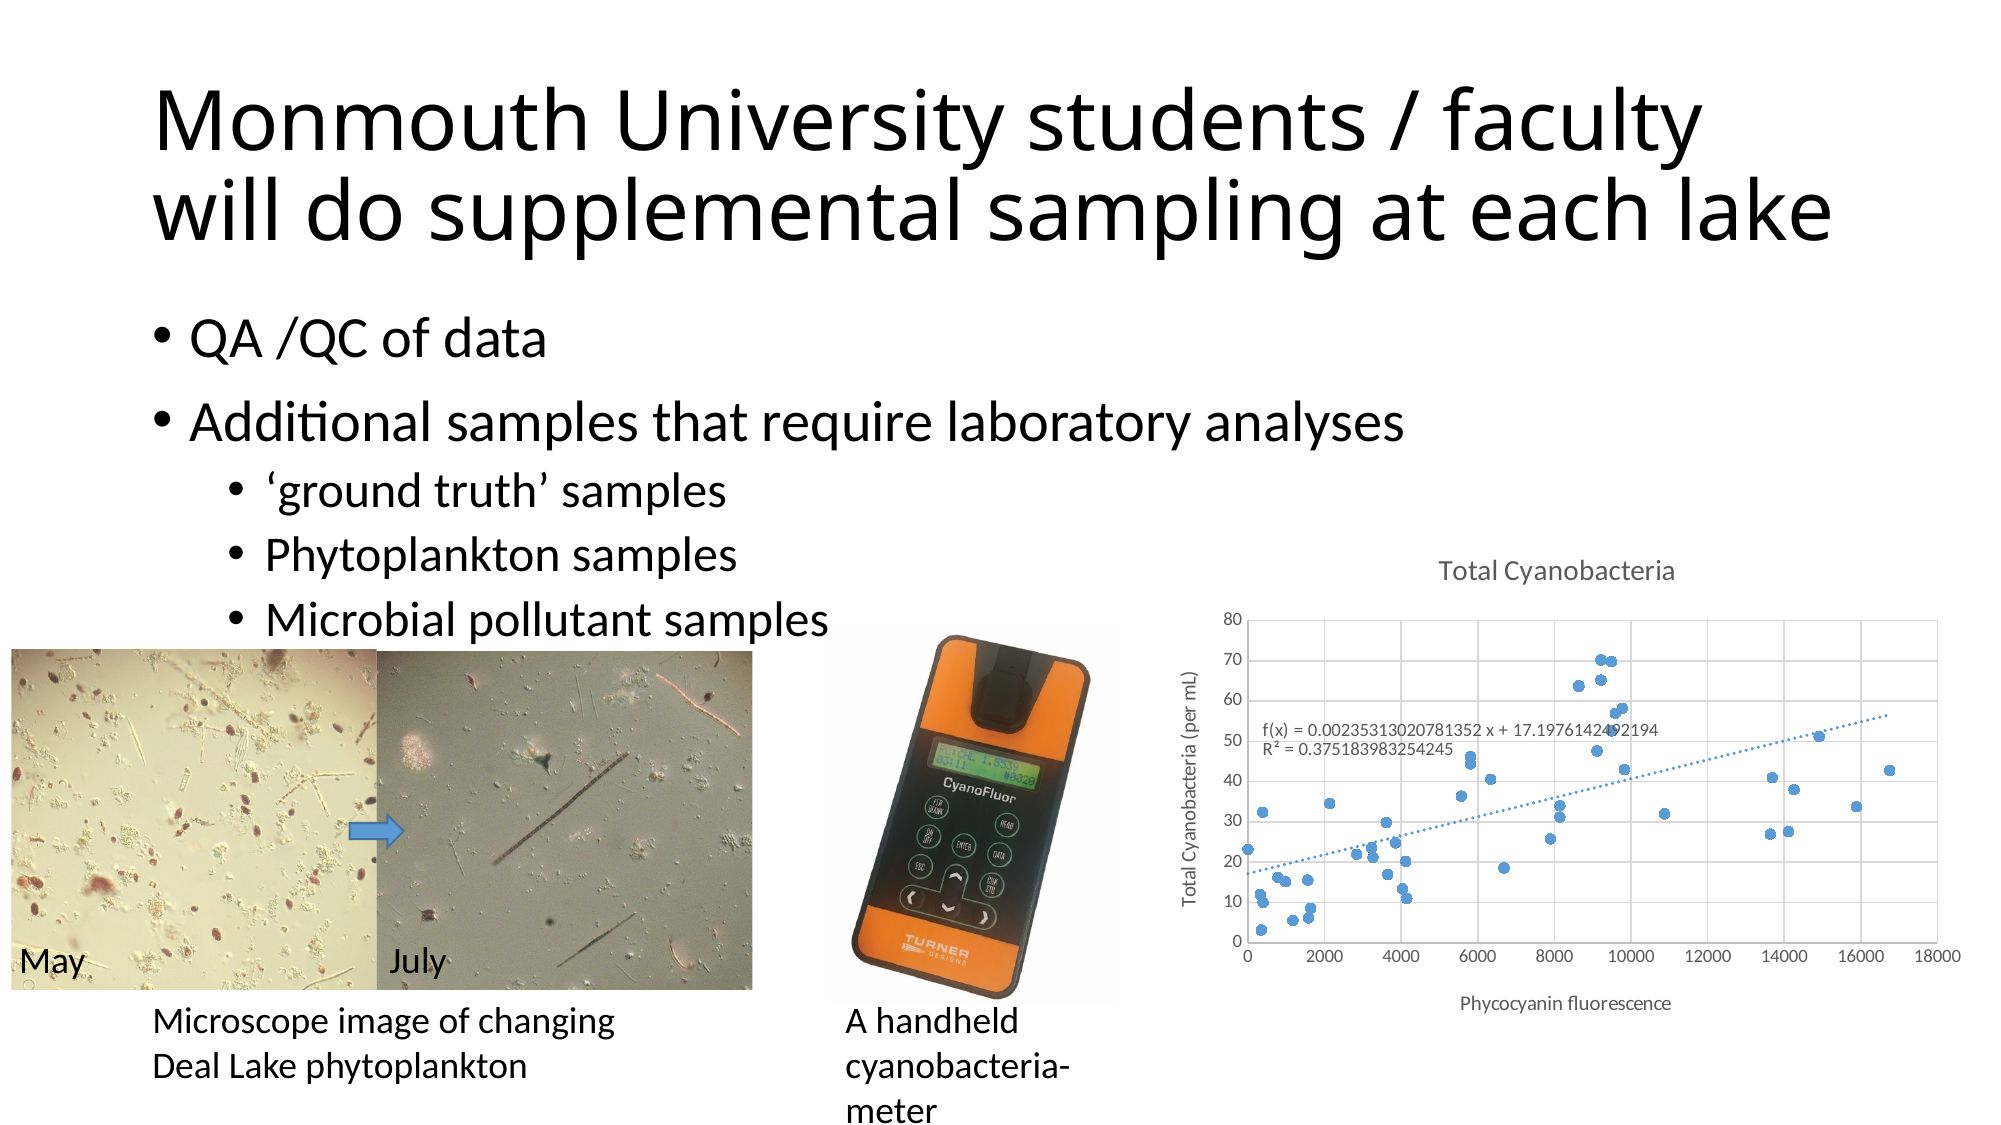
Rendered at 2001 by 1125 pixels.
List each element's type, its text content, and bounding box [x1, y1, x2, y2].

text_box Microscope image of changing Deal Lake phytoplankton [137, 990, 638, 1094]
chart [1147, 535, 1978, 1036]
title Monmouth University students / faculty will do supplemental sampling at each lake [137, 59, 1863, 278]
picture [830, 623, 1117, 1006]
picture [11, 649, 753, 990]
text_box A handheld cyanobacteria-meter [830, 1006, 1102, 1125]
text_box May [4, 928, 11, 989]
list QA /QC of data Additional samples that require laboratory analyses ‘ground truth’ samples Phytoplankton samples Microbial pollutant samples [137, 299, 1863, 1014]
